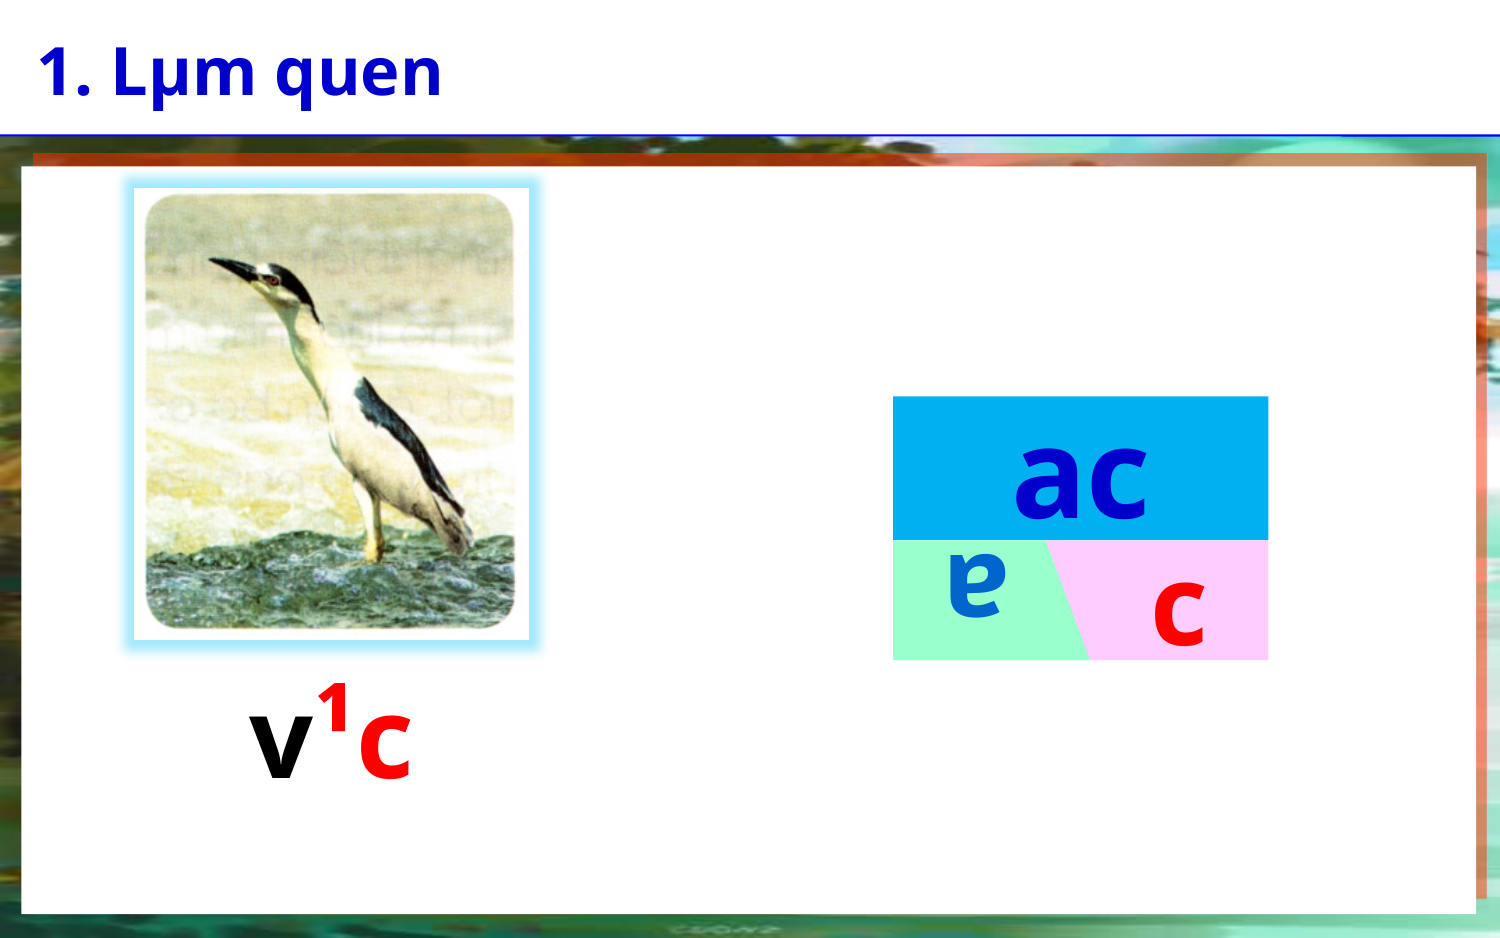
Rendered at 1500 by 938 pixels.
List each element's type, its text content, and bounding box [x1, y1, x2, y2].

picture [0, 135, 1500, 938]
text_box 1. Lµm quen [21, 21, 500, 116]
